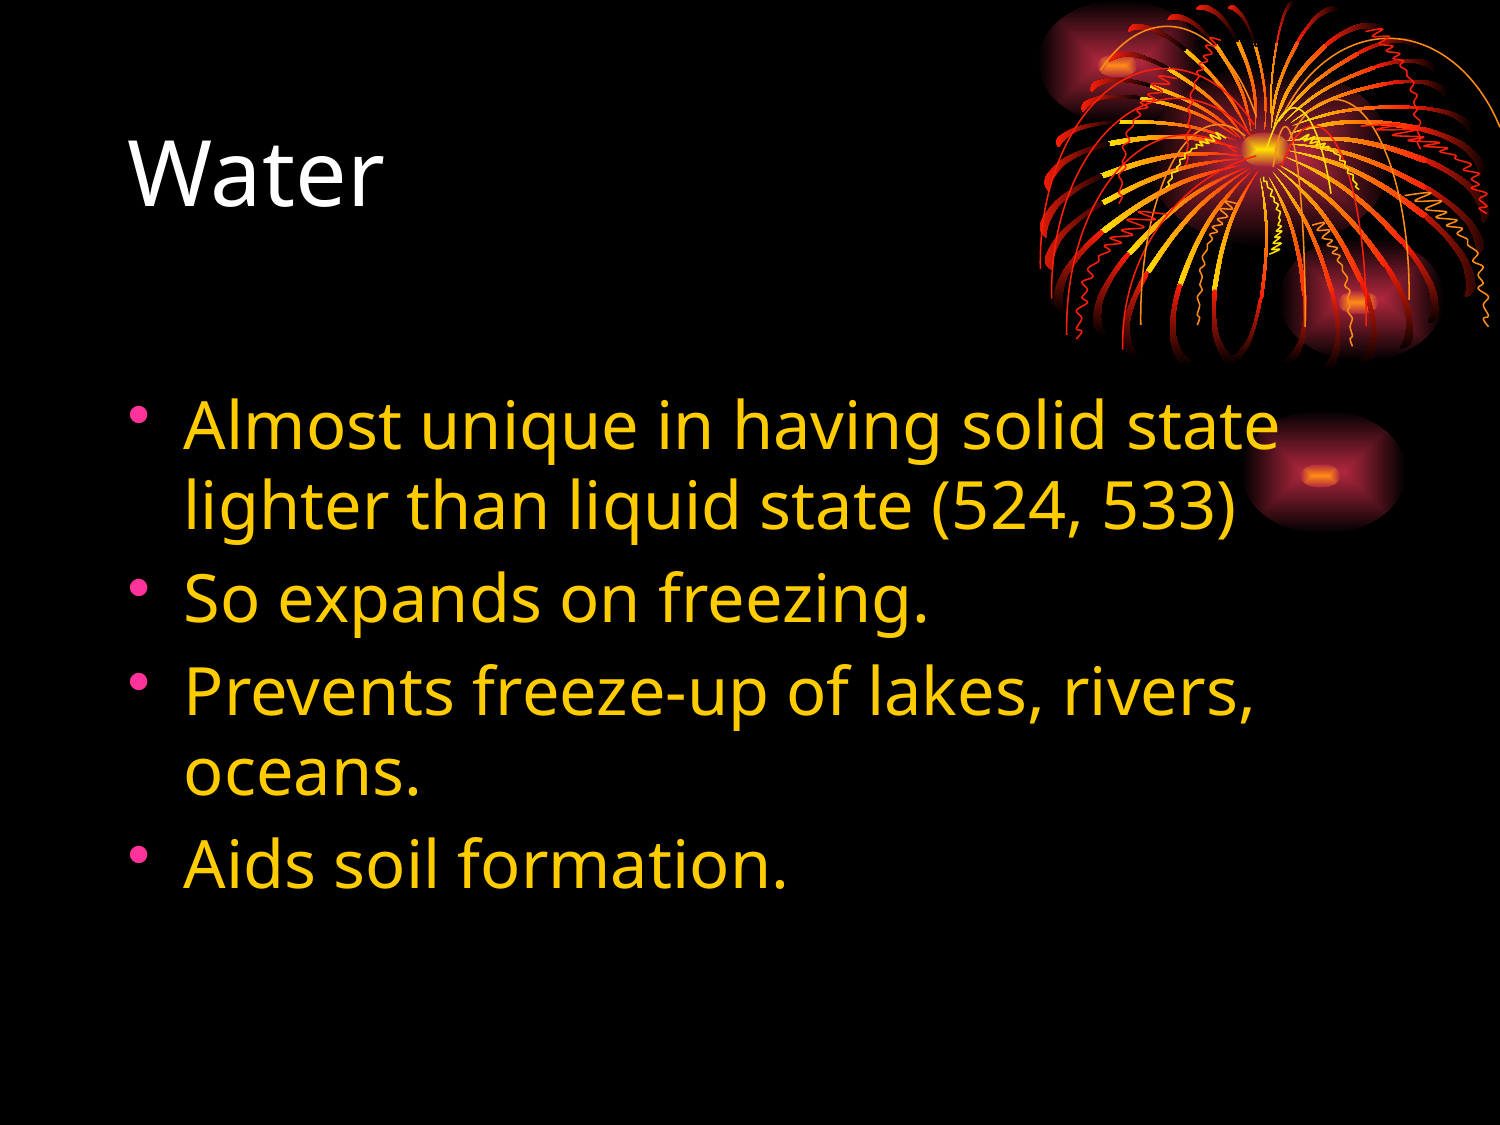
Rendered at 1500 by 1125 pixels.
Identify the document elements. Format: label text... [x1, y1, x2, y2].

title Water [112, 49, 1388, 290]
list Almost unique in having solid state lighter than liquid state (524, 533) So expands on freezing. Prevents freeze-up of lakes, rivers, oceans. Aids soil formation. [112, 375, 1388, 1050]
